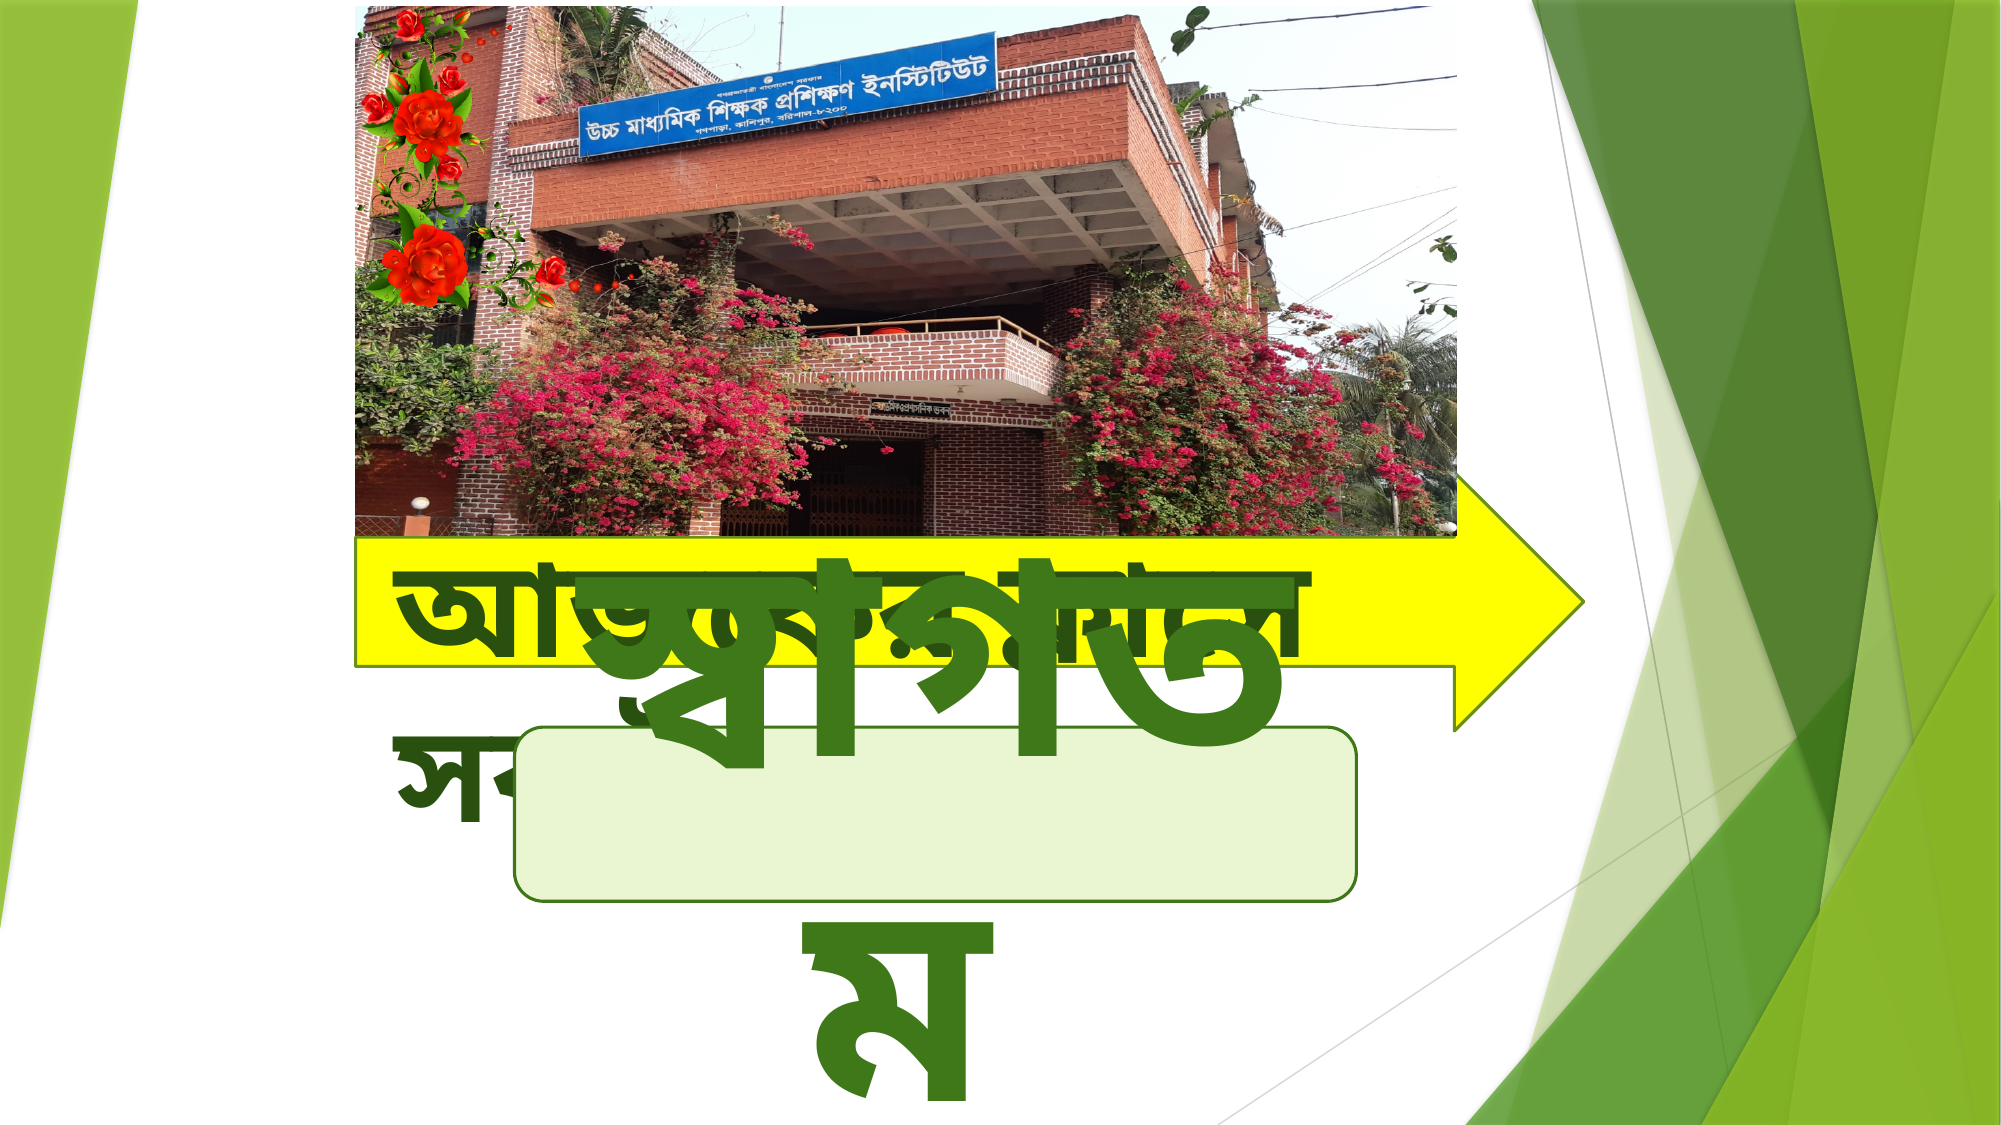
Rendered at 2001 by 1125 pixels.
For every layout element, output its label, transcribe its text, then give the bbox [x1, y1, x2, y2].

text_box স্বাগতম [512, 725, 1358, 903]
text_box [1461, 476, 1585, 696]
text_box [355, 5, 1457, 537]
text_box আজকের ক্লাসে সবাইকে [379, 513, 1492, 858]
text_box [354, 544, 379, 668]
